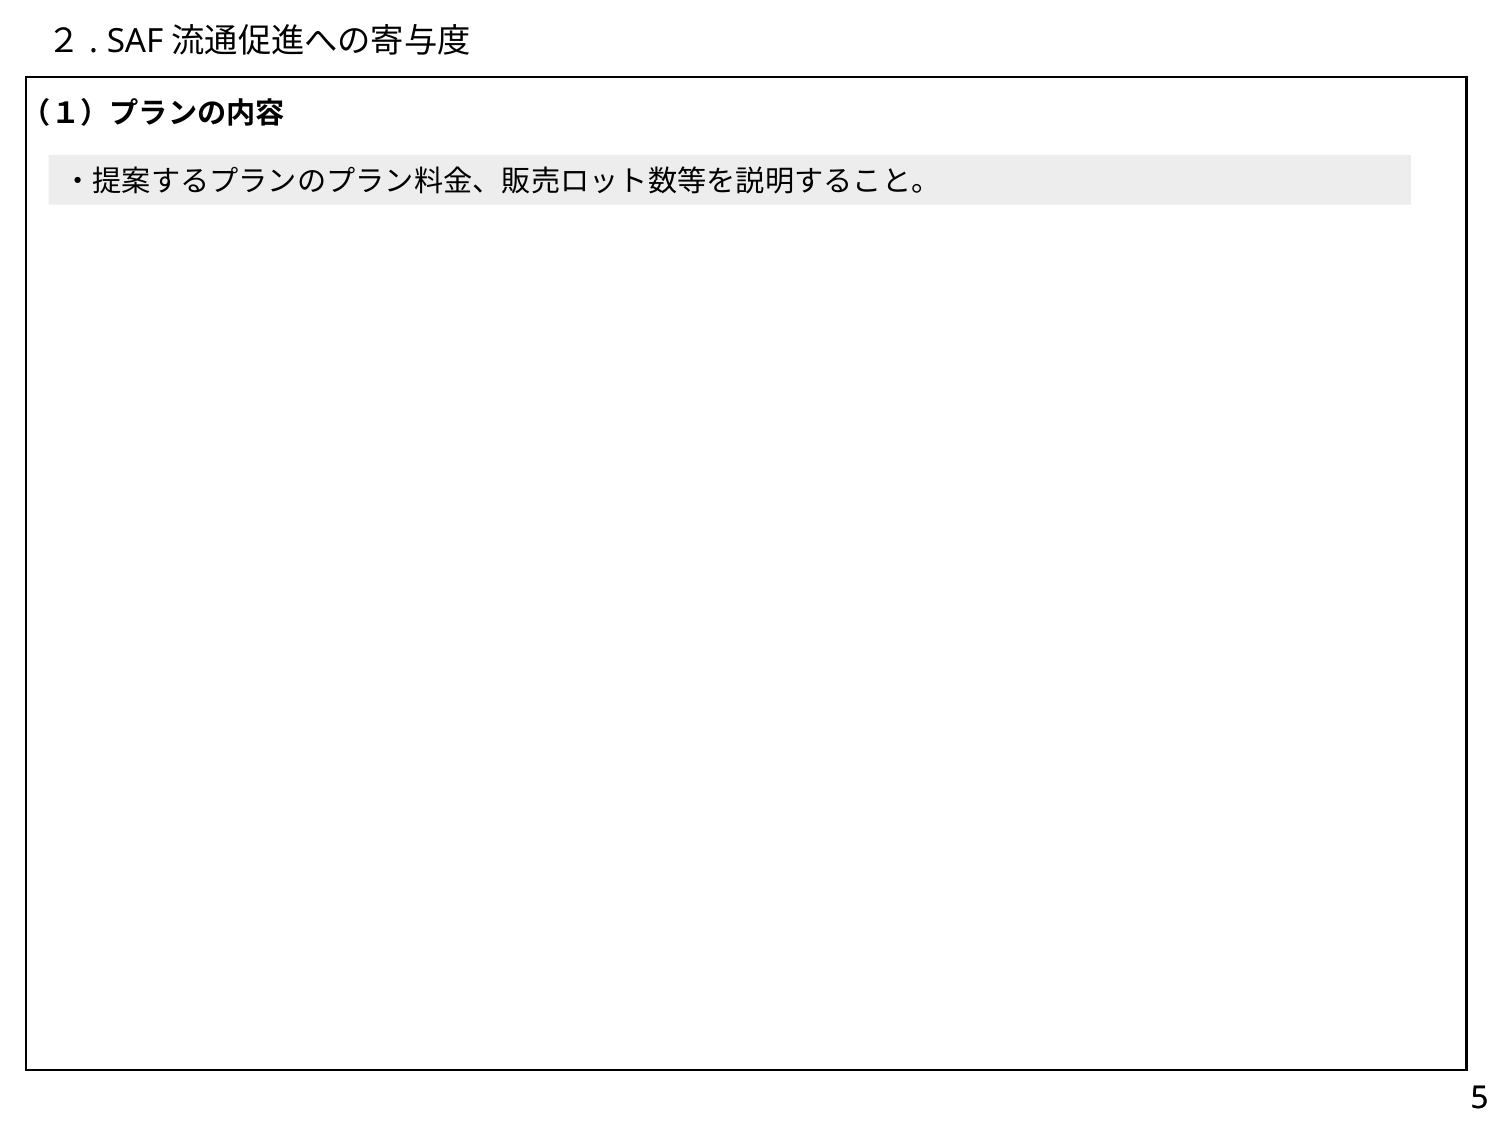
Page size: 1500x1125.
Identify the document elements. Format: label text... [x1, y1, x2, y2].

text_box 5 [1237, 1087, 1500, 1110]
title ２. SAF流通促進への寄与度 [33, 14, 1449, 70]
text_box （１）プランの内容 [7, 87, 955, 137]
text_box [25, 76, 1468, 1071]
